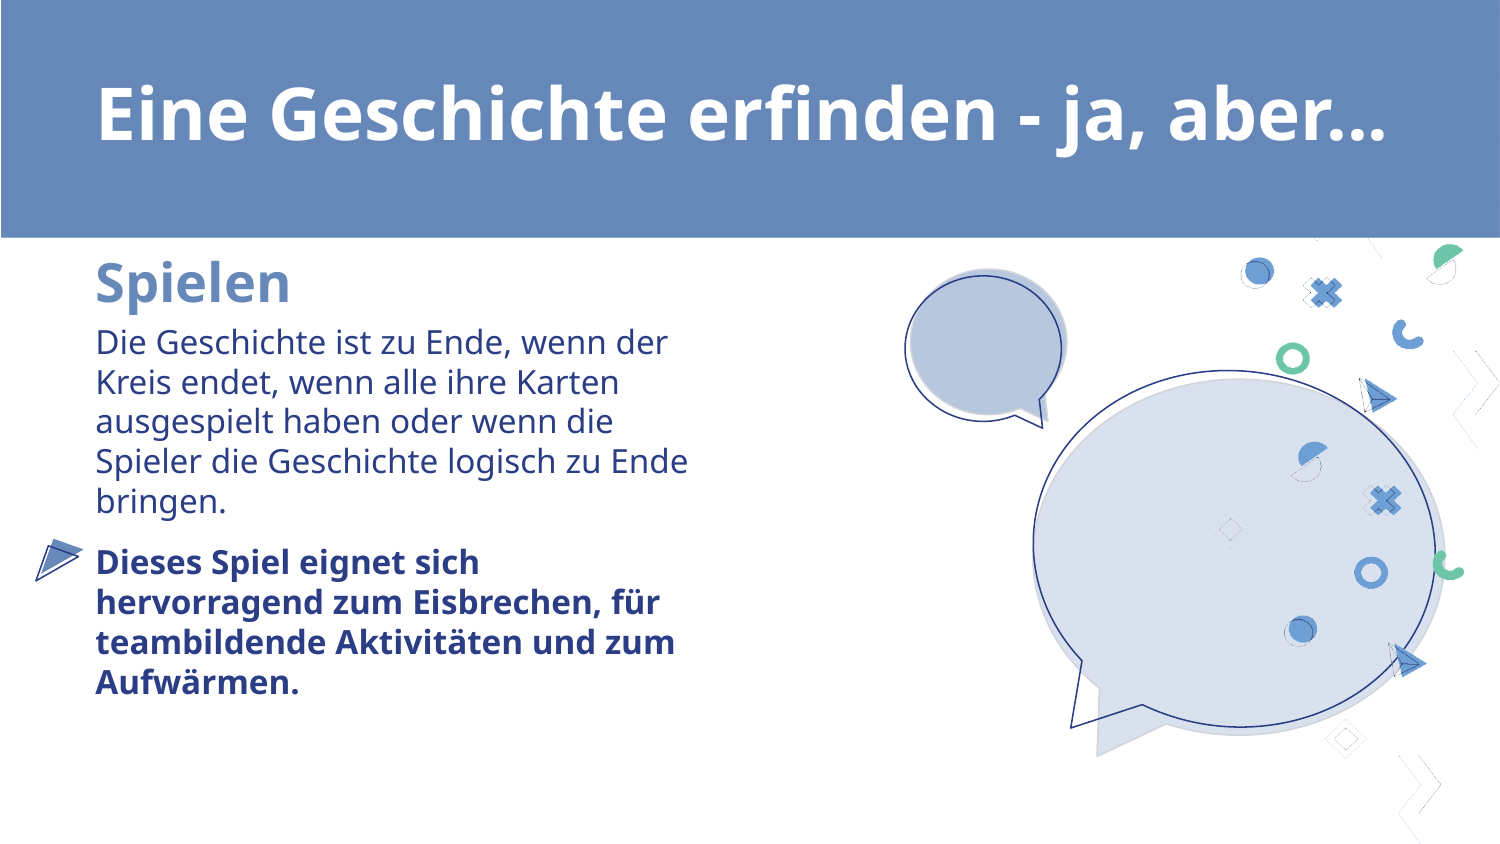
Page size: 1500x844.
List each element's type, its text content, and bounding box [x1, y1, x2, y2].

text_box Spielen [80, 246, 635, 329]
text_box [1070, 670, 1209, 729]
text_box Die Geschichte ist zu Ende, wenn der Kreis endet, wenn alle ihre Karten ausgespielt haben oder wenn die Spieler die Geschichte logisch zu Ende bringen. Dieses Spiel eignet sich hervorragend zum Eisbrechen, für teambildende Aktivitäten und zum Aufwärmen. [80, 305, 730, 716]
picture [1026, 238, 1500, 844]
text_box [905, 275, 1062, 422]
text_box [35, 538, 84, 592]
text_box [923, 269, 1067, 369]
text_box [0, 0, 1500, 238]
text_box [1097, 705, 1209, 757]
